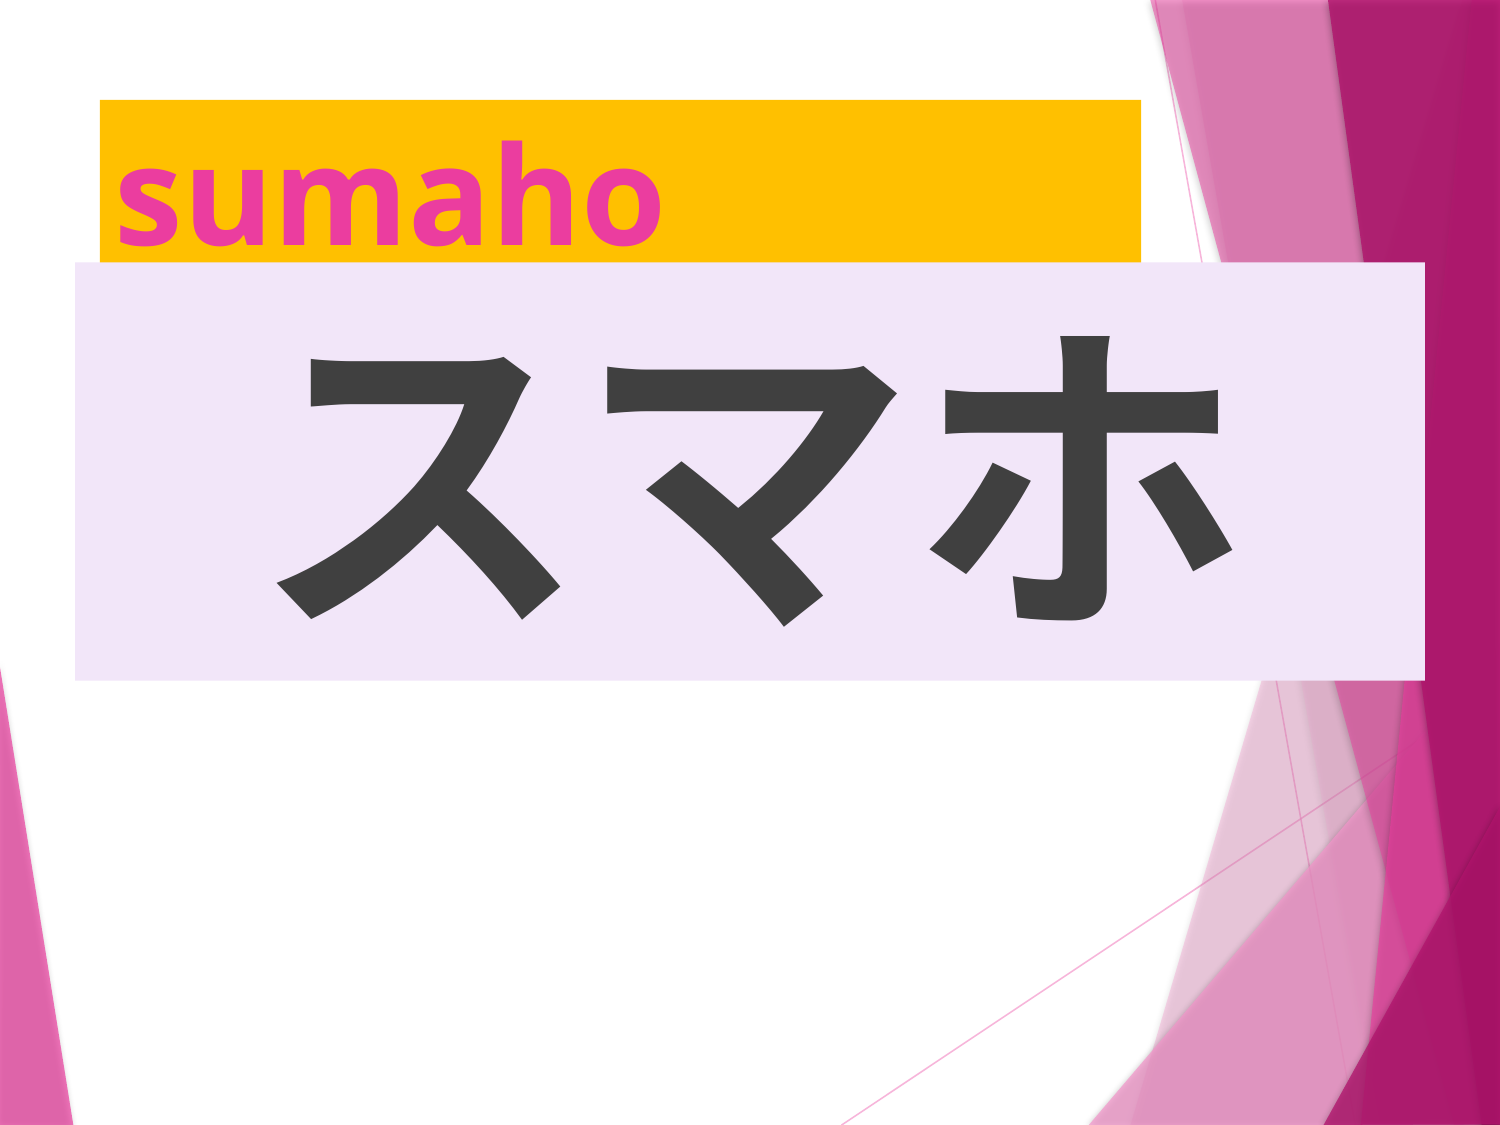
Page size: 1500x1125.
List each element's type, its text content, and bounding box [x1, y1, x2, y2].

title sumaho [99, 99, 1142, 262]
list スマホ [75, 262, 1425, 681]
